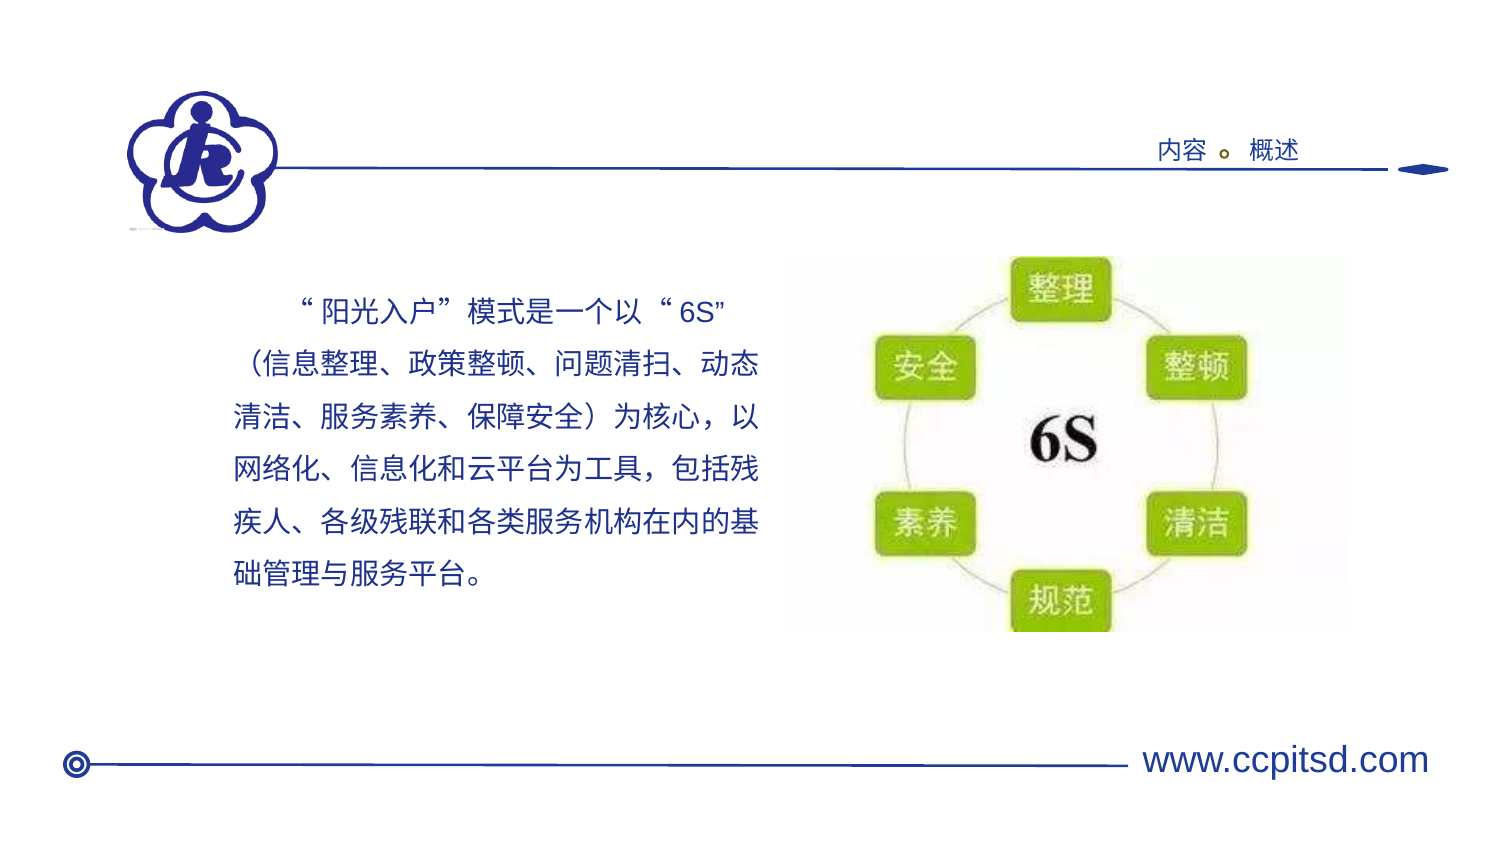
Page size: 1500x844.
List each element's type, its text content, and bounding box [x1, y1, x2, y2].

list 概述 [1234, 126, 1412, 175]
text_box “阳光入户”模式是一个以“6S”（信息整理、政策整顿、问题清扫、动态清洁、服务素养、保障安全）为核心，以网络化、信息化和云平台为工具，包括残疾人、各级残联和各类服务机构在内的基础管理与服务平台。 [218, 268, 779, 598]
picture [127, 91, 278, 233]
picture [784, 255, 1351, 633]
list 内容 [1045, 126, 1223, 175]
